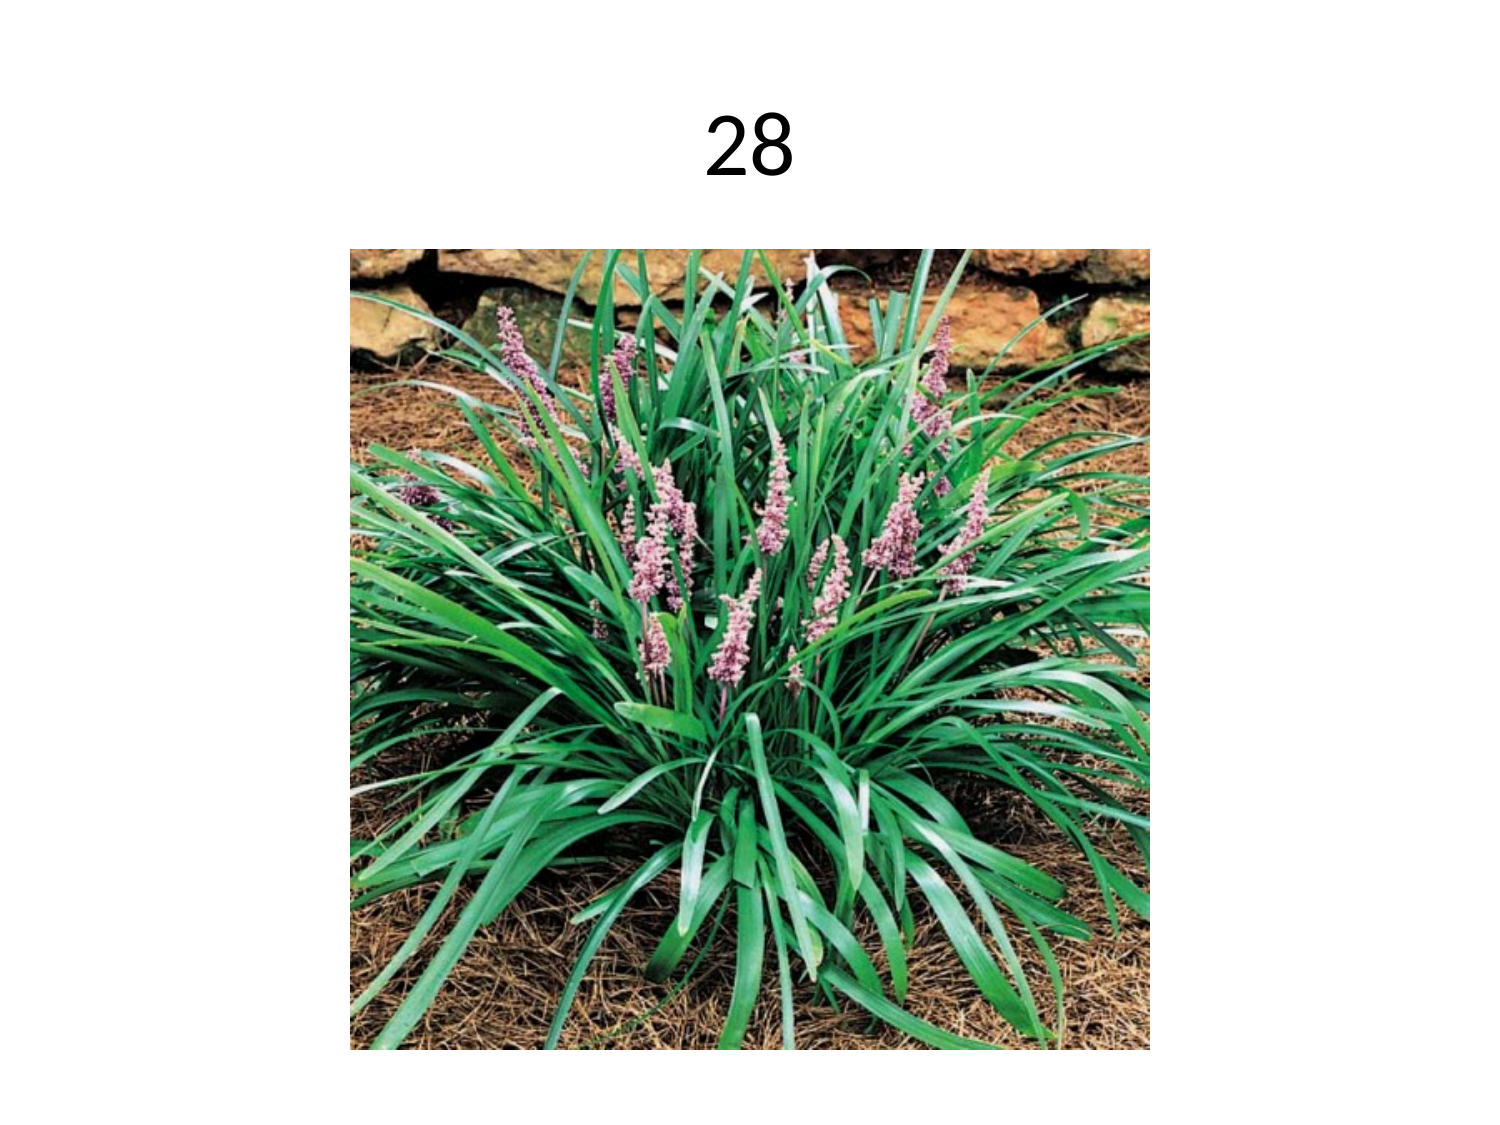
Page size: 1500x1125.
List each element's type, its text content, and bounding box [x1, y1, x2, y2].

picture [349, 249, 1151, 1051]
title 28 [75, 45, 1425, 233]
